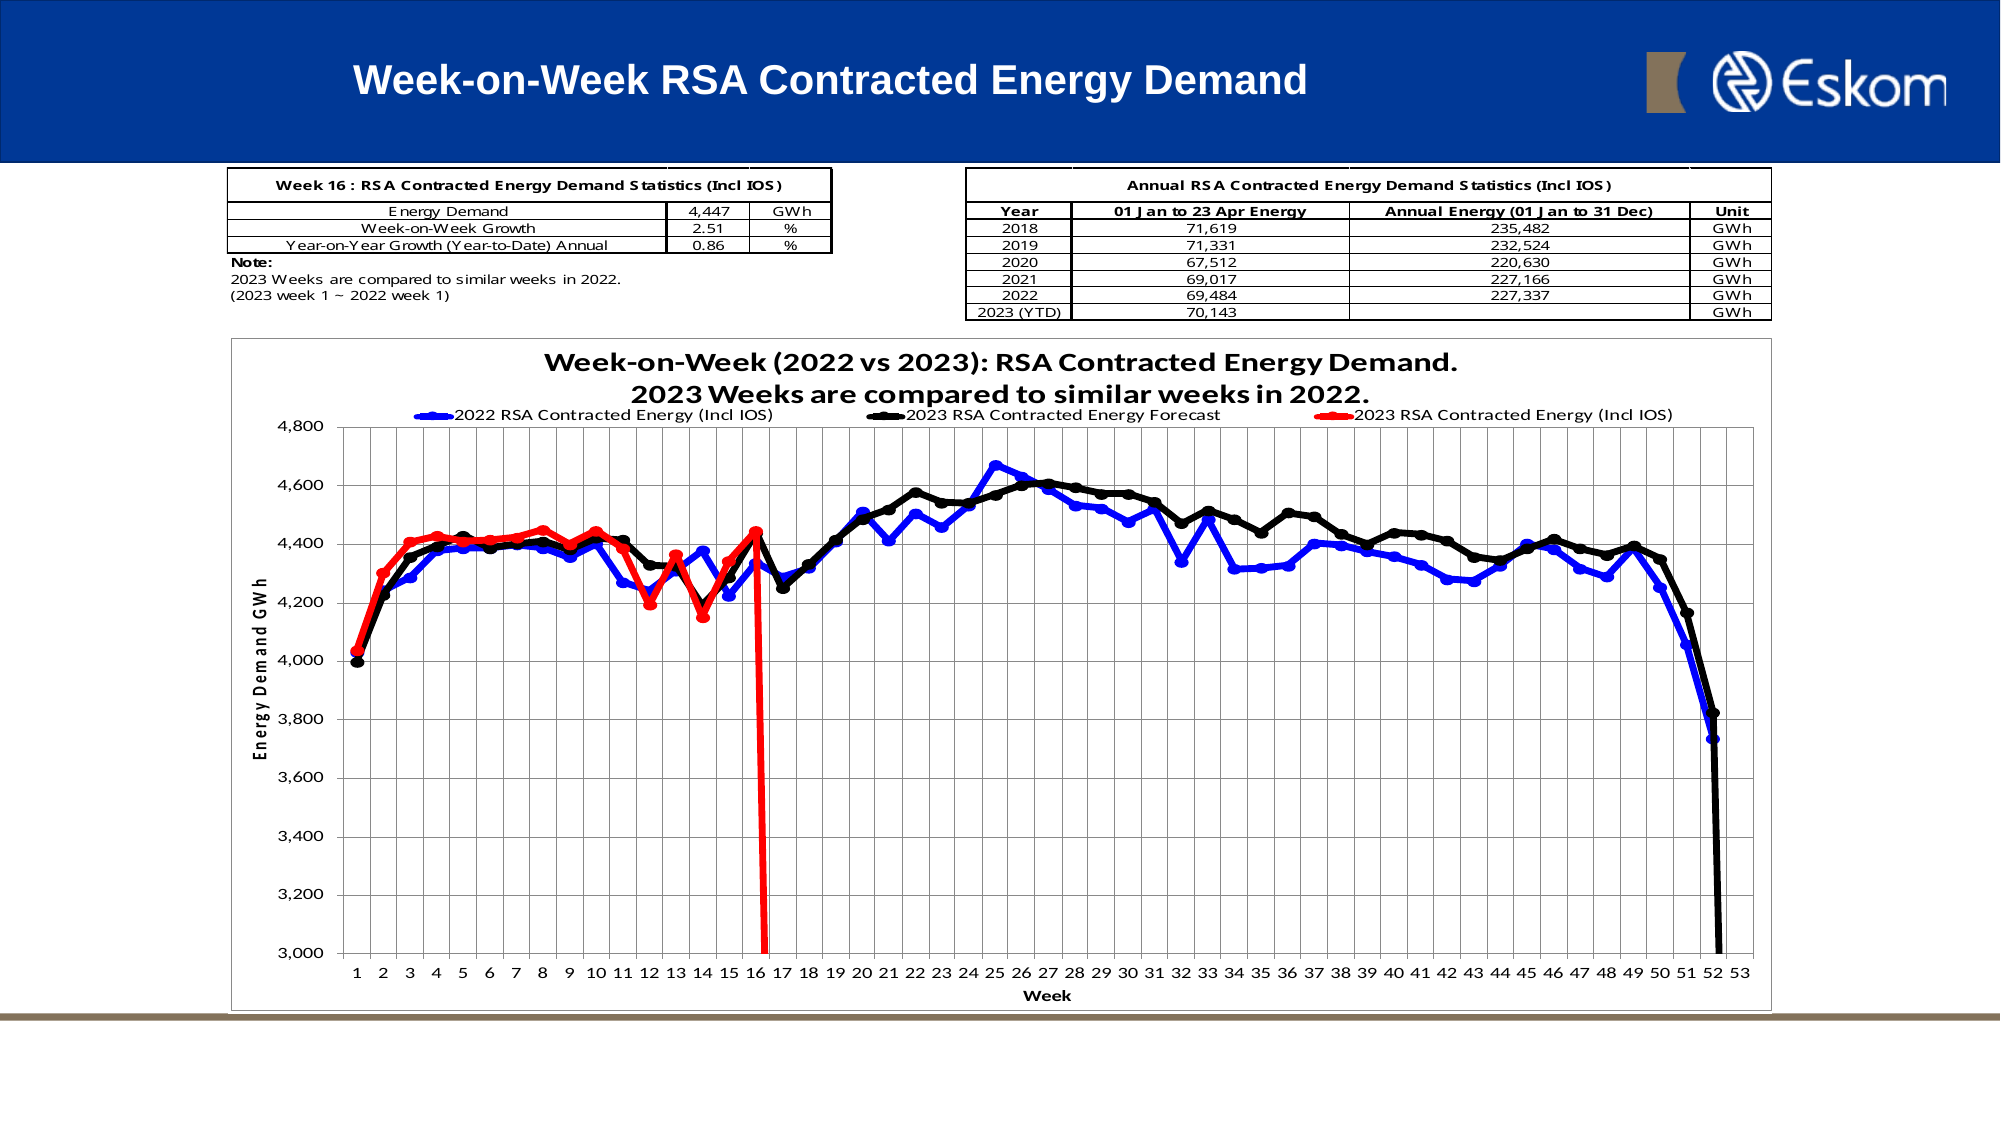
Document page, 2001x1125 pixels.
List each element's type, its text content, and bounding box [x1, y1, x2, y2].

picture [226, 167, 1774, 1015]
text_box Week-on-Week RSA Contracted Energy Demand [338, 27, 1355, 137]
